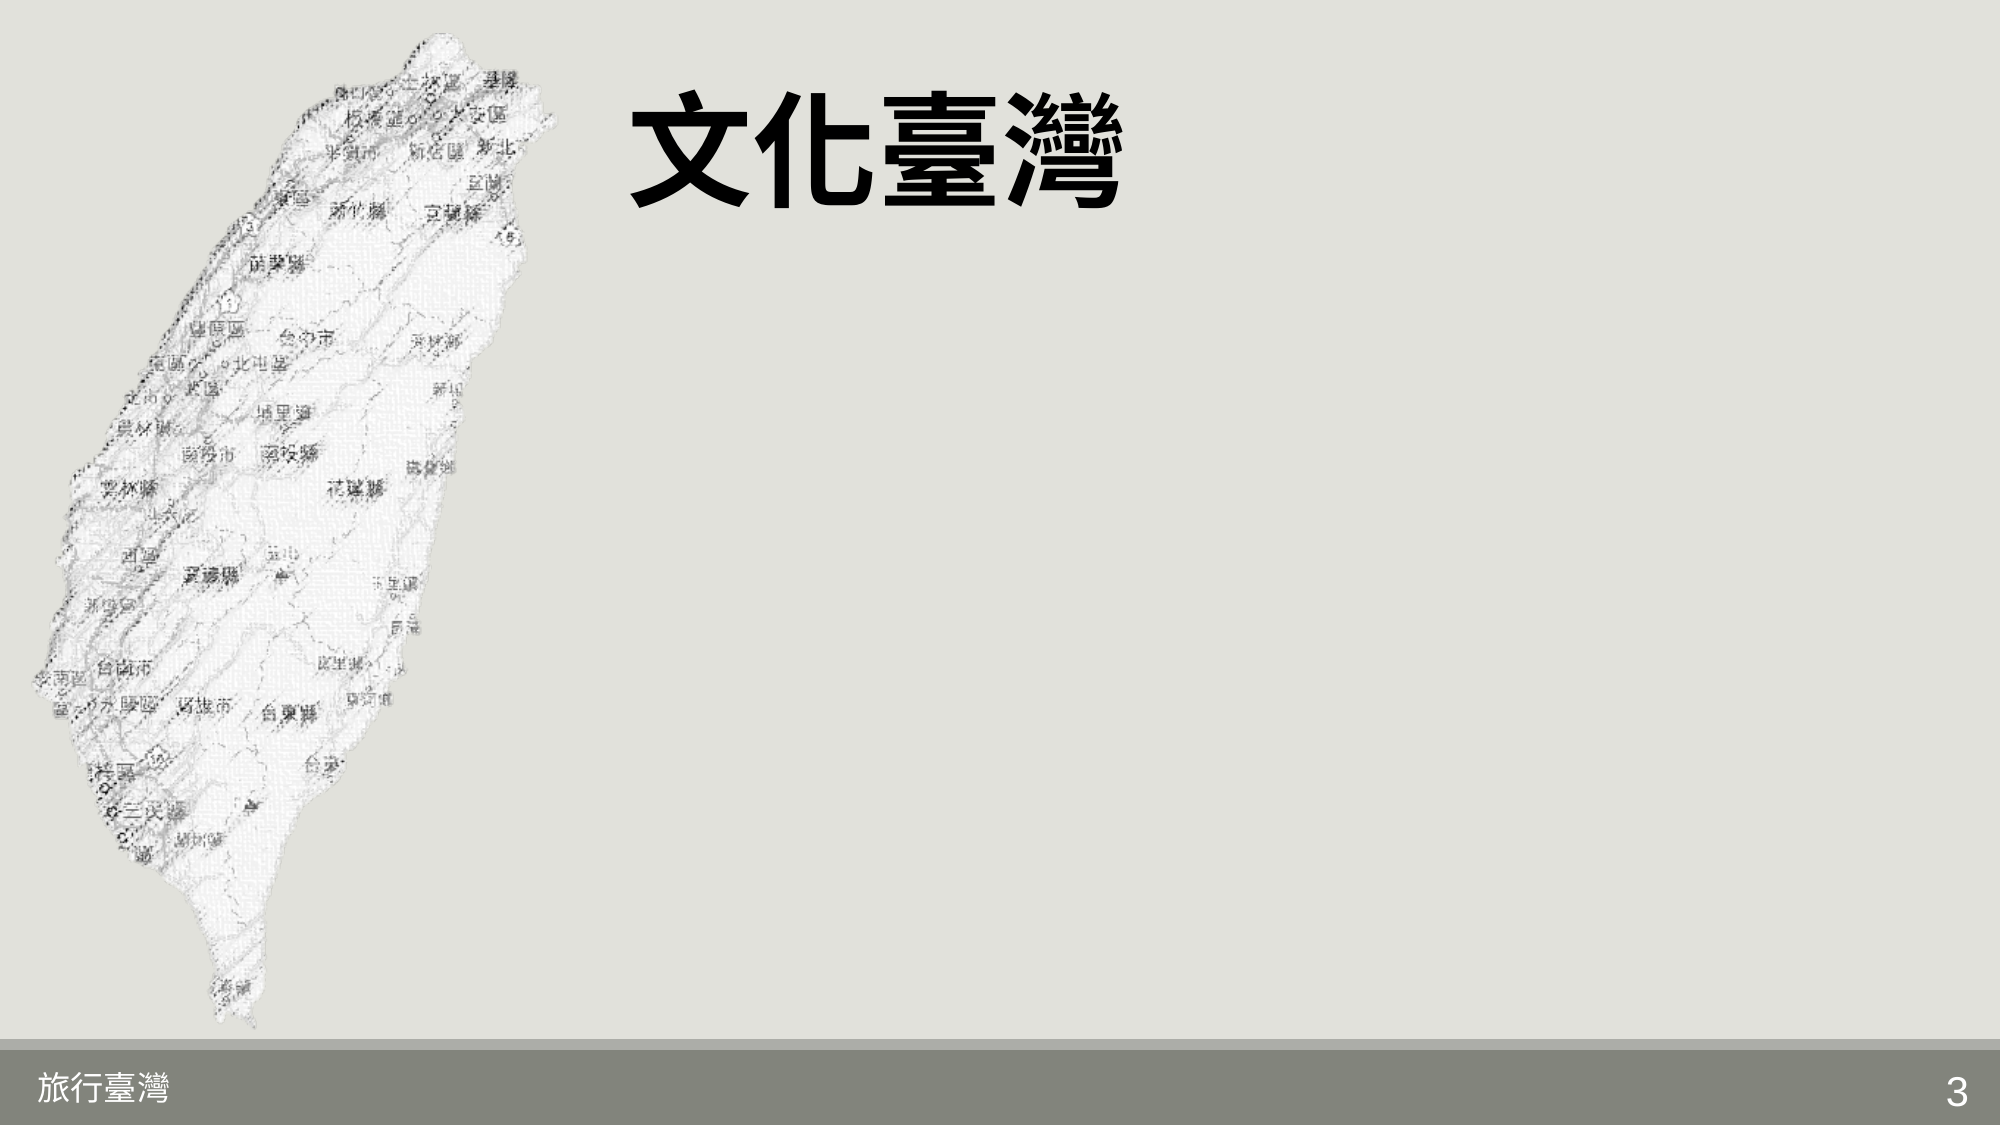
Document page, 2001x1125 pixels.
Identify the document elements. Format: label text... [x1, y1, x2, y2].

footer 旅行臺灣 [22, 1056, 274, 1117]
slide_number 3 [1768, 1059, 1984, 1120]
title 文化臺灣 [612, 87, 1875, 231]
